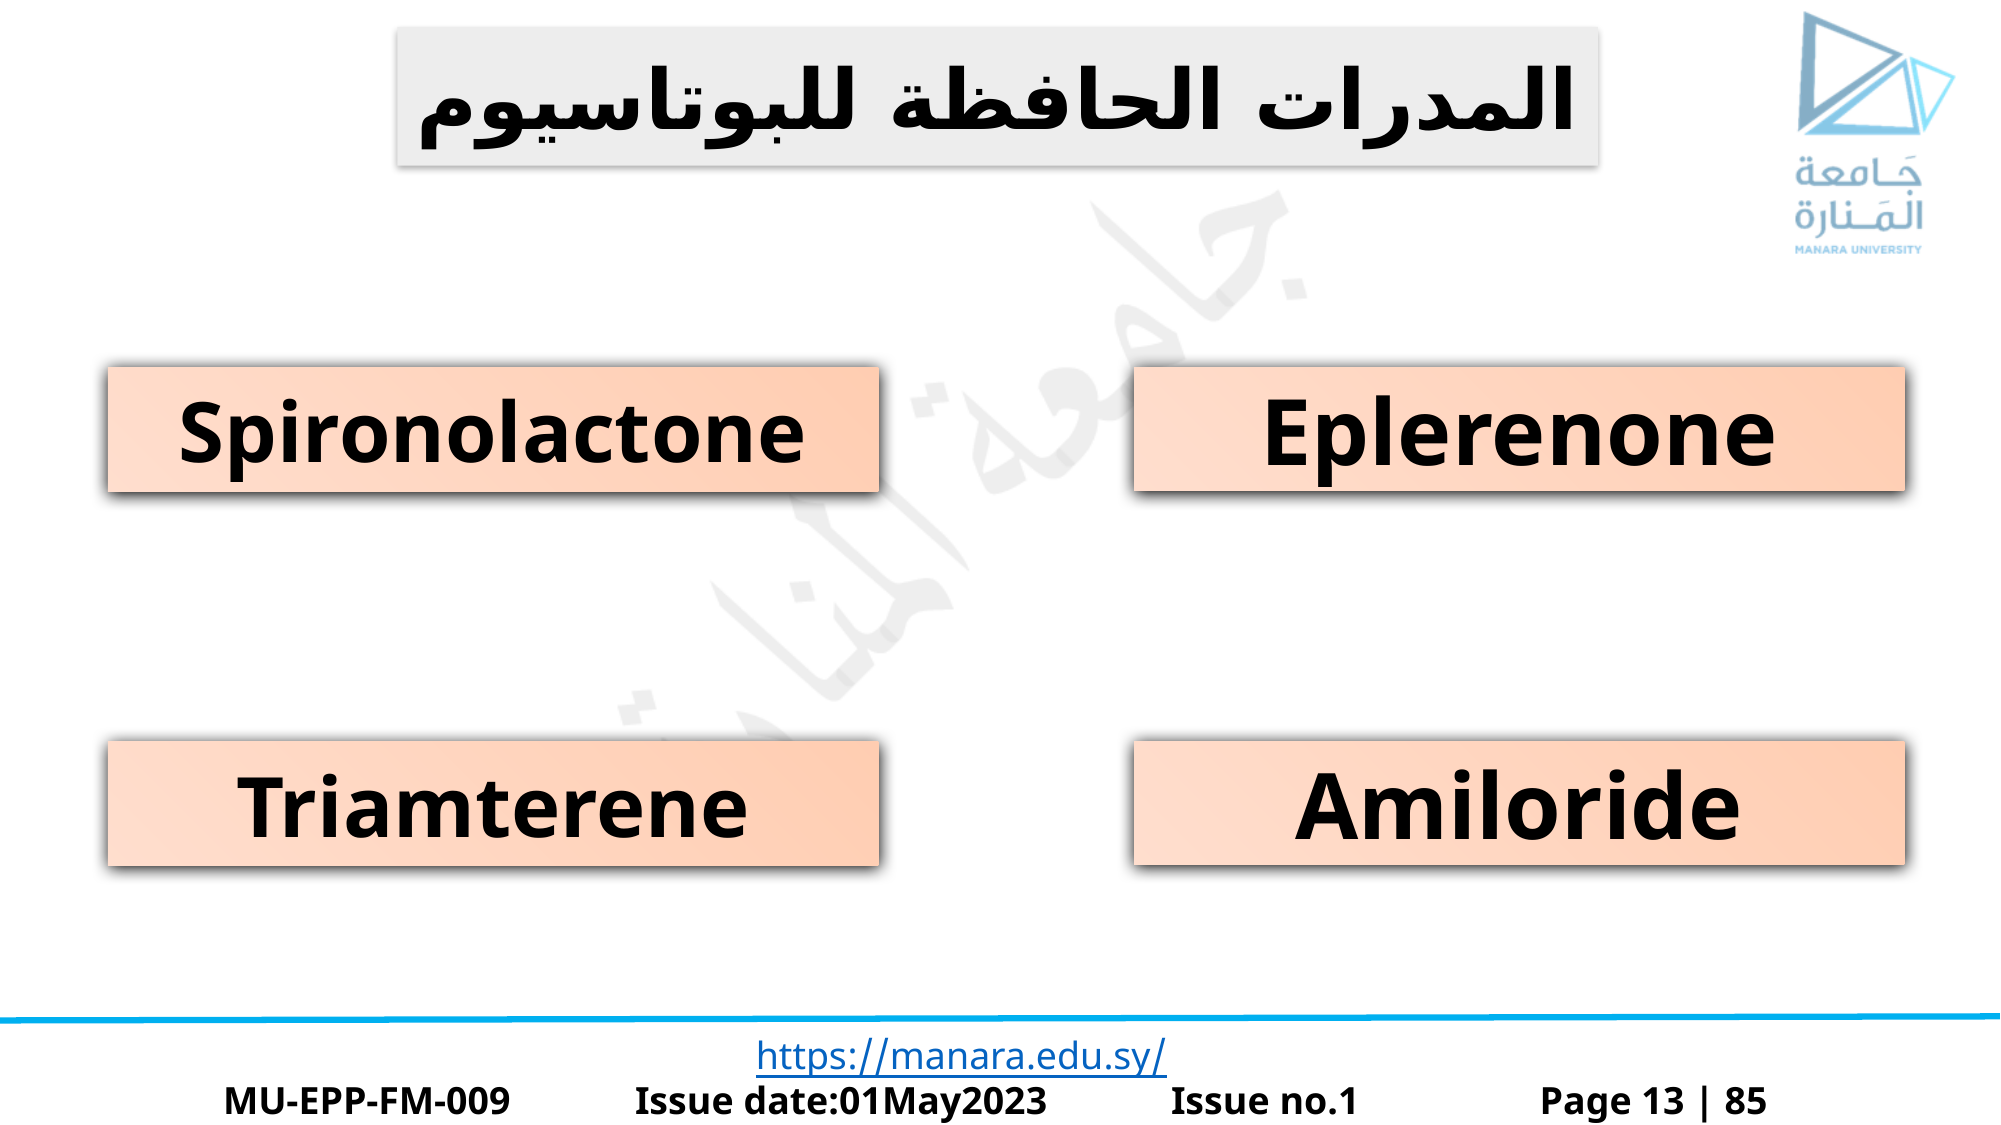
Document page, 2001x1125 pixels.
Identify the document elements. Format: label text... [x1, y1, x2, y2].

picture [594, 153, 1329, 859]
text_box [0, 1016, 2000, 1021]
table_header Issue date:01May2023 [611, 1071, 1071, 1119]
text_box Amiloride [1133, 740, 1905, 866]
text_box Triamterene [107, 741, 879, 867]
picture [1736, 6, 1987, 264]
text_box https://manara.edu.sy/ [741, 1024, 1182, 1071]
table_header MU-EPP-FM-009 [123, 1071, 611, 1119]
text_box المدرات الحافظة للبوتاسيوم [396, 26, 1599, 167]
text_box Spironolactone [107, 367, 594, 492]
table_header Issue no.1 [1071, 1071, 1460, 1119]
table_header Page 13 | 85 [1460, 1071, 1848, 1119]
text_box Eplerenone [1329, 366, 1905, 492]
